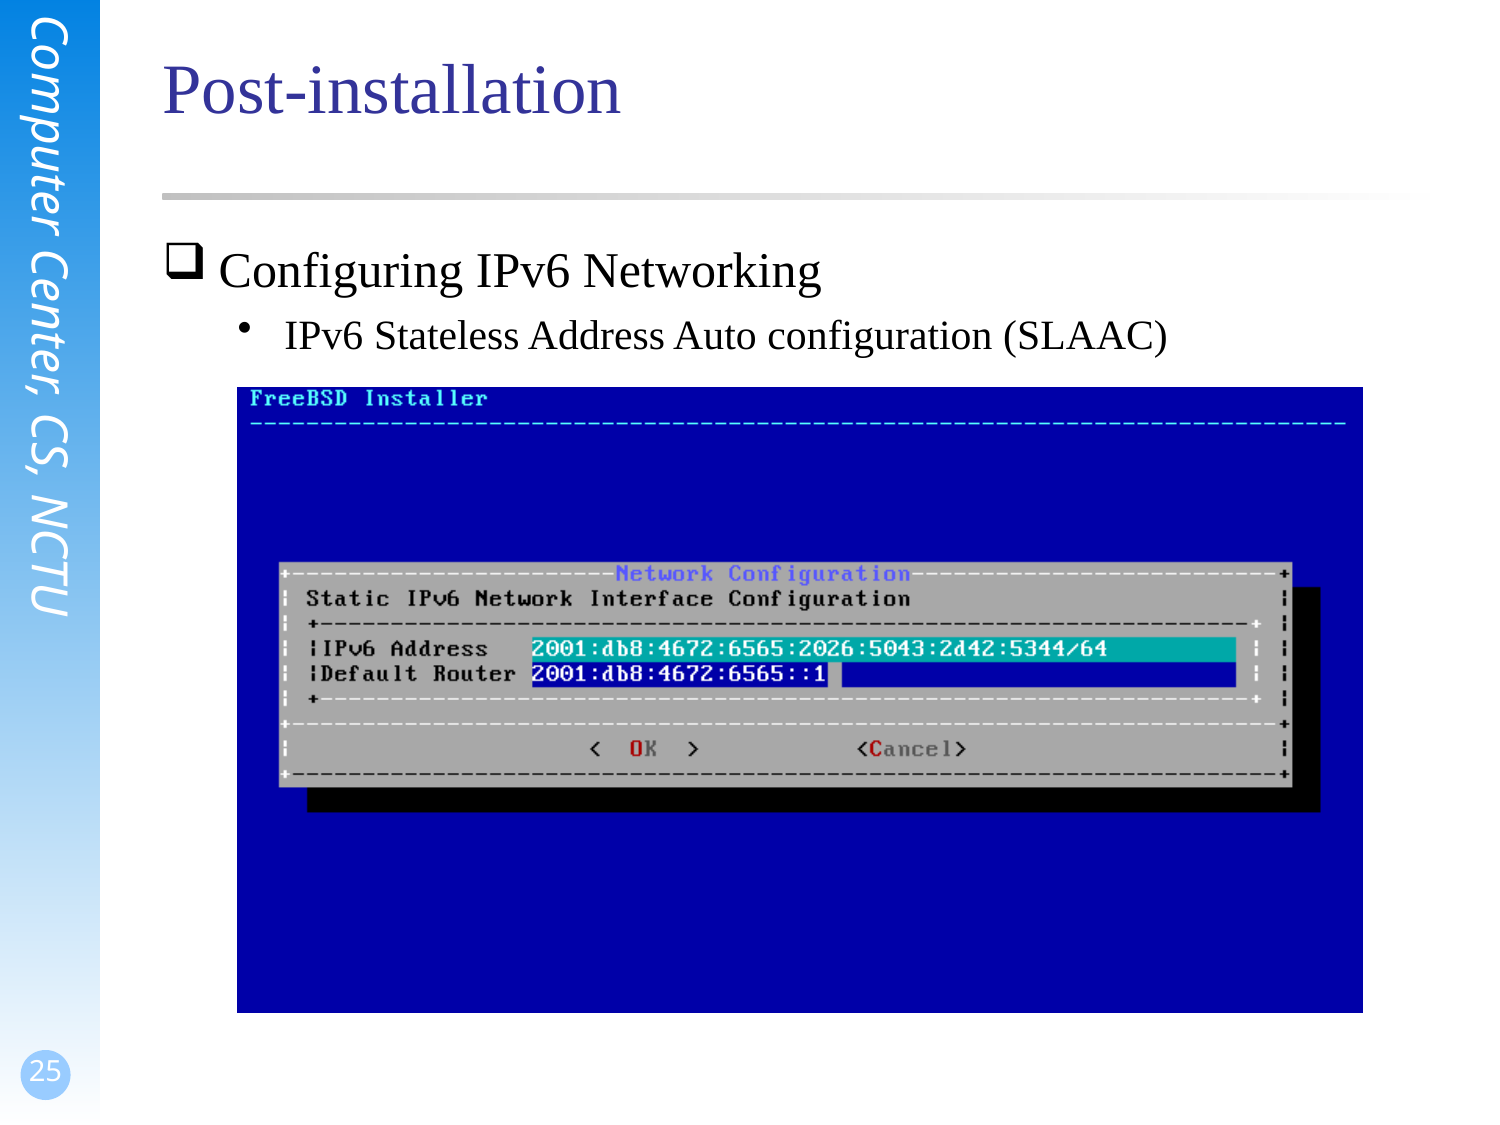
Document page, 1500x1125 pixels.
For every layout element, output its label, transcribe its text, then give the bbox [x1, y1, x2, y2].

title Post-installation [162, 42, 1438, 231]
picture [237, 387, 1363, 1013]
list Configuring IPv6 Networking IPv6 Stateless Address Auto configuration (SLAAC) [162, 237, 1438, 1000]
